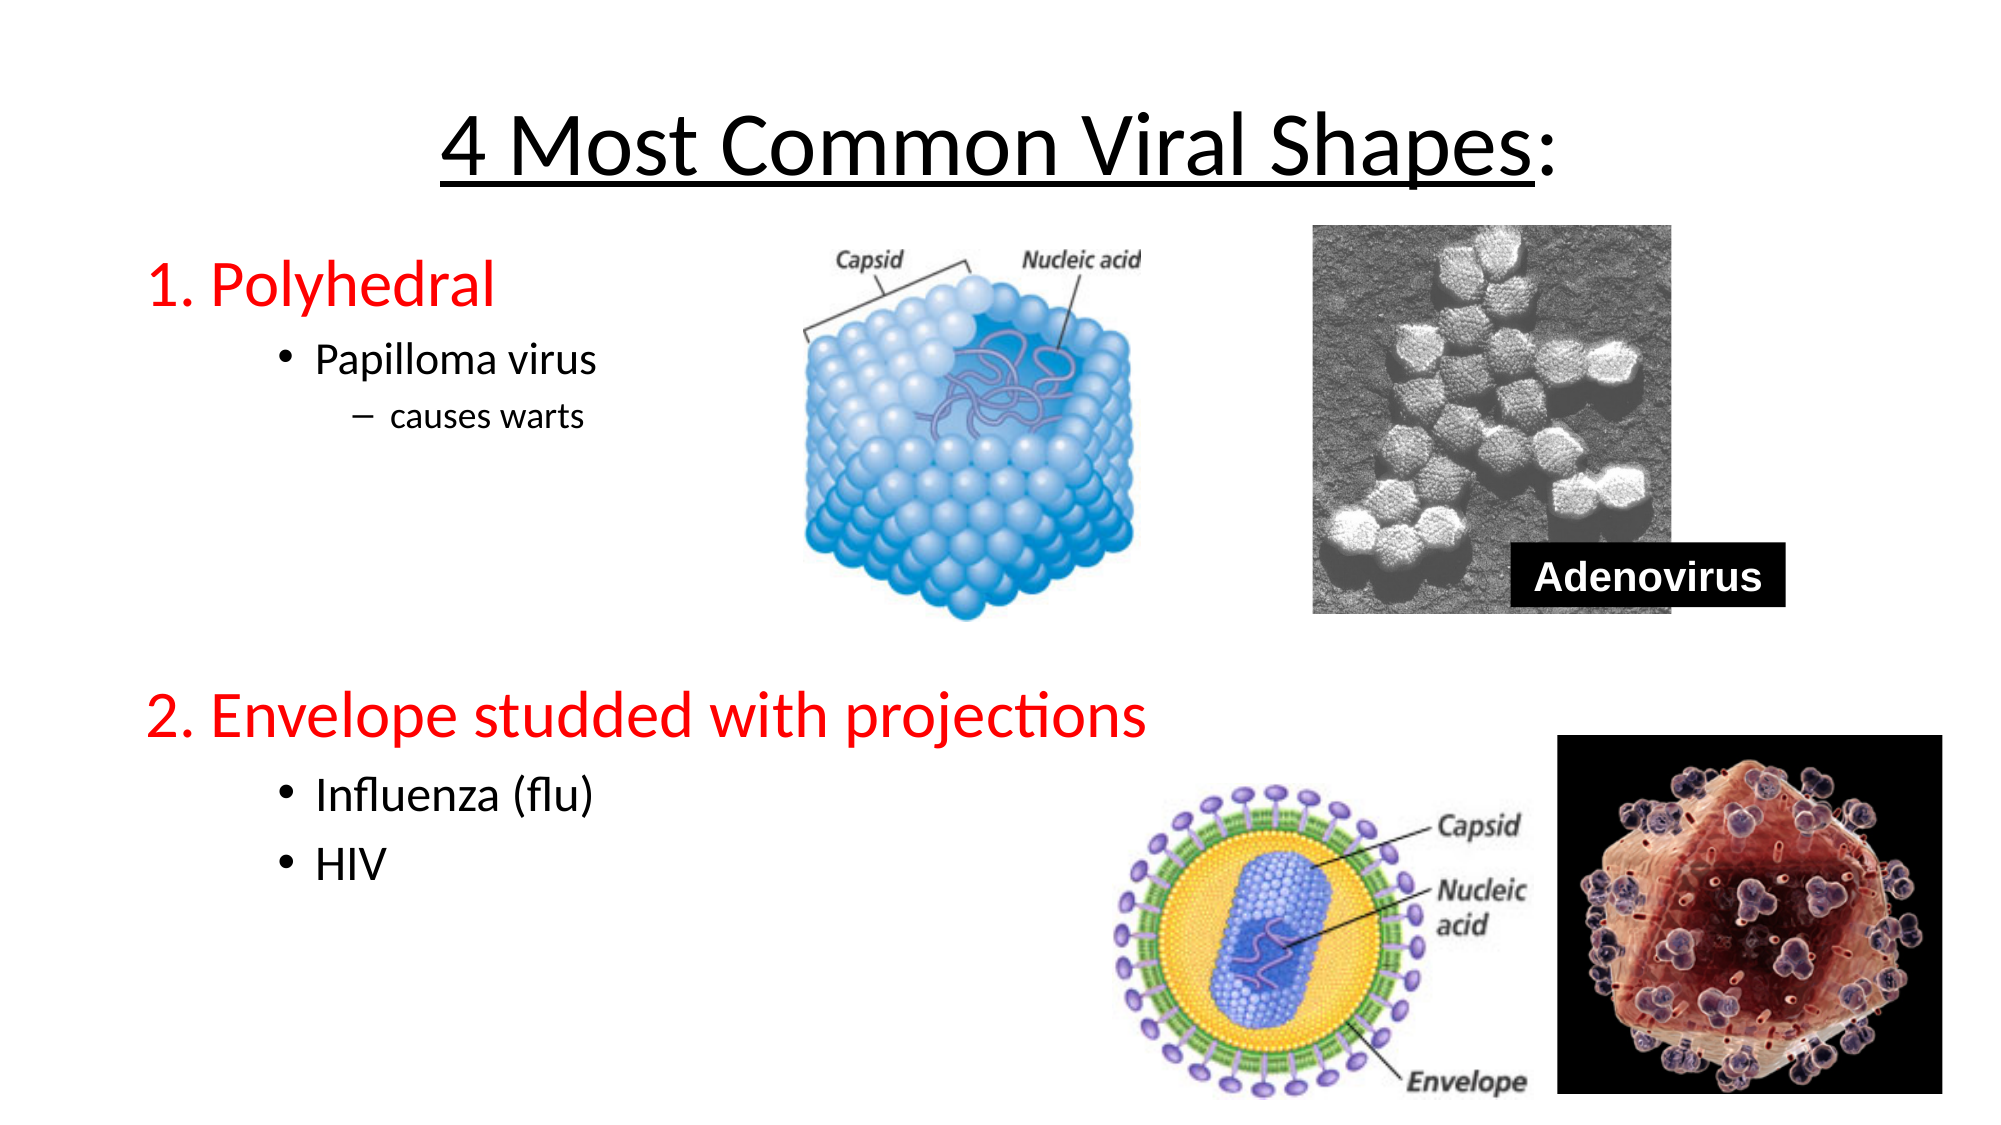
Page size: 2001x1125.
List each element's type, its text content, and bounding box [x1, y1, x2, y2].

picture [1112, 783, 1534, 1100]
picture [1557, 734, 1943, 1095]
picture [802, 249, 1141, 622]
list 1. Polyhedral Papilloma virus causes warts 2. Envelope studded with projections Influenza (flu) HIV [112, 231, 1900, 1088]
title 4 Most Common Viral Shapes: [99, 45, 1900, 233]
text_box Adenovirus [1676, 542, 1786, 608]
picture [1312, 224, 1672, 614]
